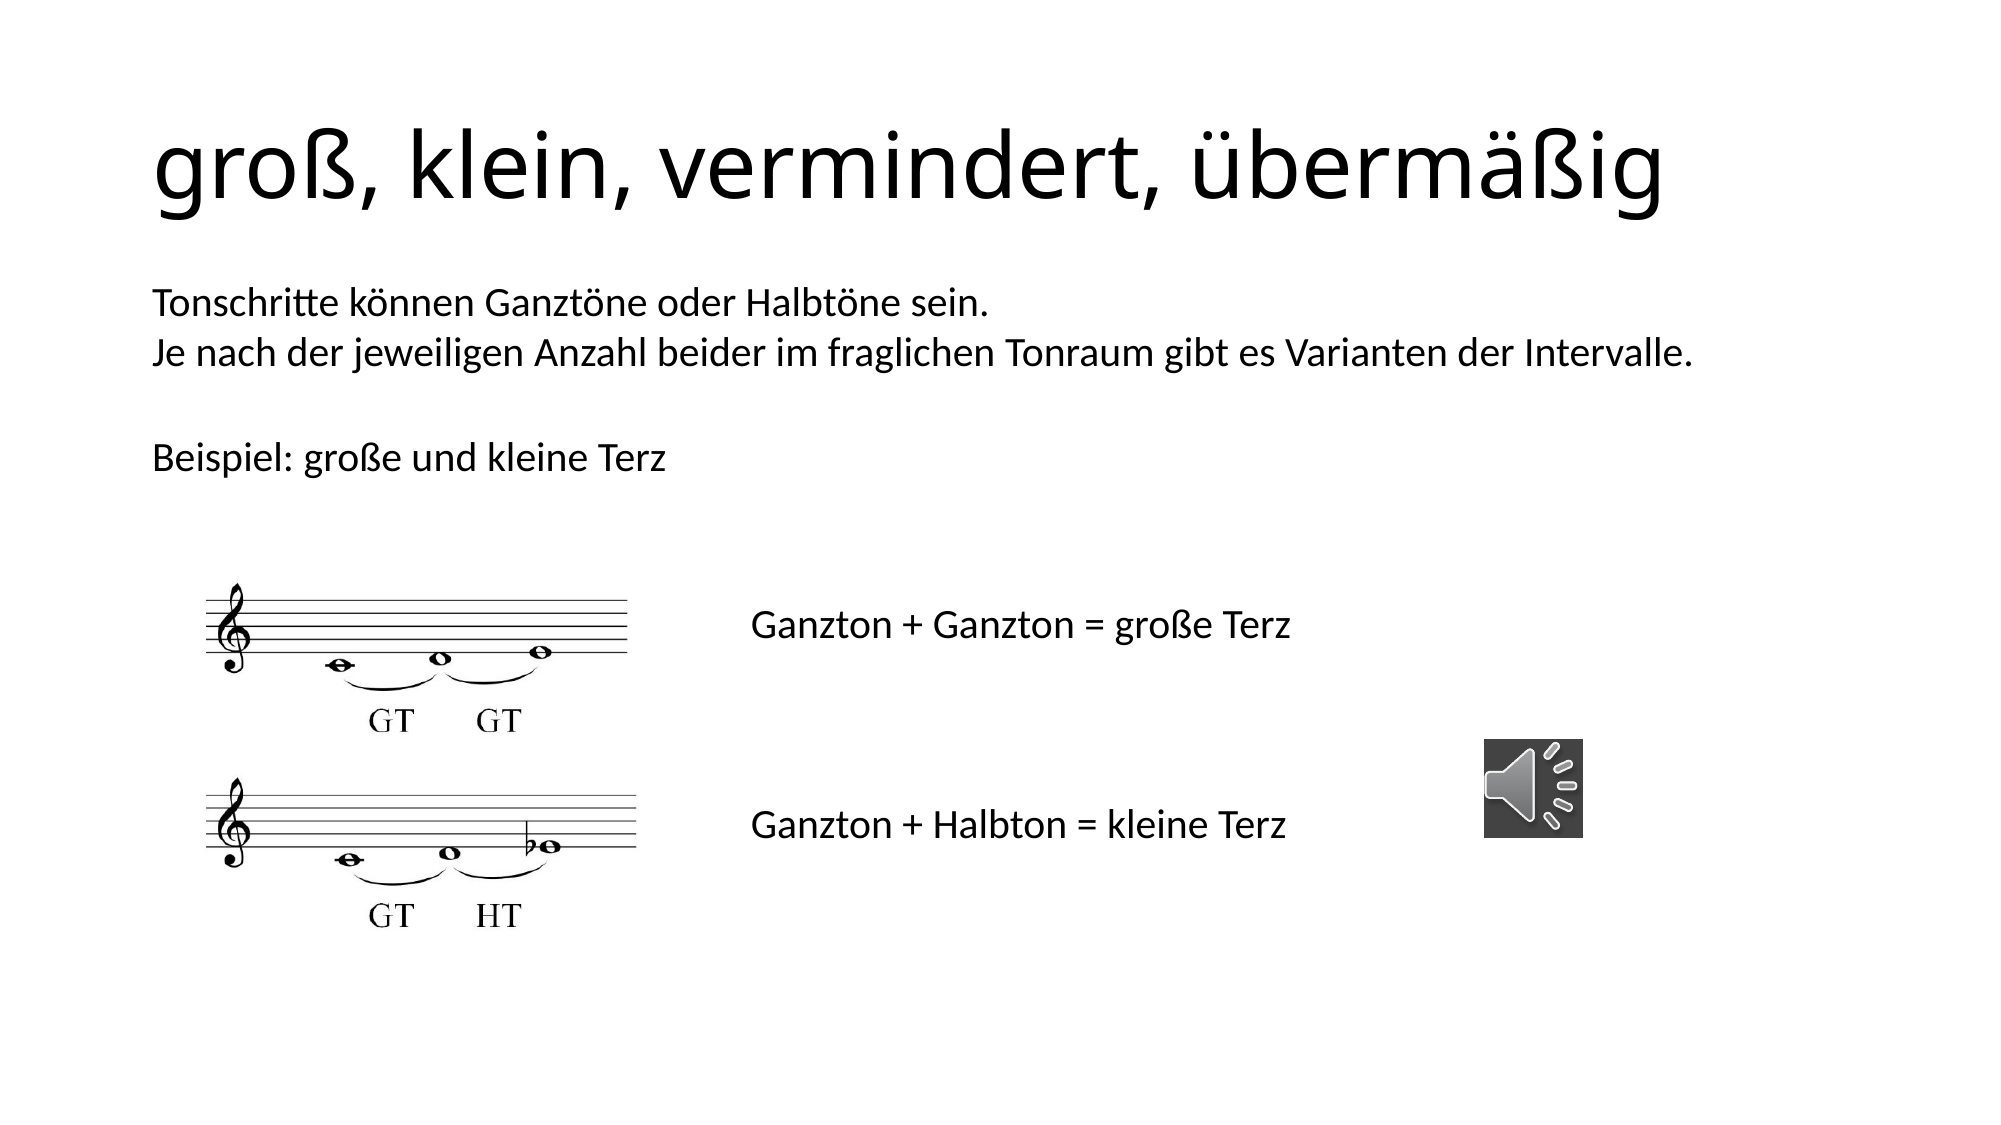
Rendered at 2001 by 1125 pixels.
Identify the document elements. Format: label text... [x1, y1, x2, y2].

picture [1483, 738, 1584, 839]
text_box Ganzton + Ganzton = große Terz Ganzton + Halbton = kleine Terz [736, 588, 1417, 854]
title groß, klein, vermindert, übermäßig [137, 59, 1863, 278]
text_box Beispiel: große und kleine Terz [137, 422, 766, 488]
text_box Tonschritte können Ganztöne oder Halbtöne sein. Je nach der jeweiligen Anzahl beider im fraglichen Tonraum gibt es Varianten der Intervalle. [137, 267, 1851, 382]
picture [162, 519, 670, 979]
